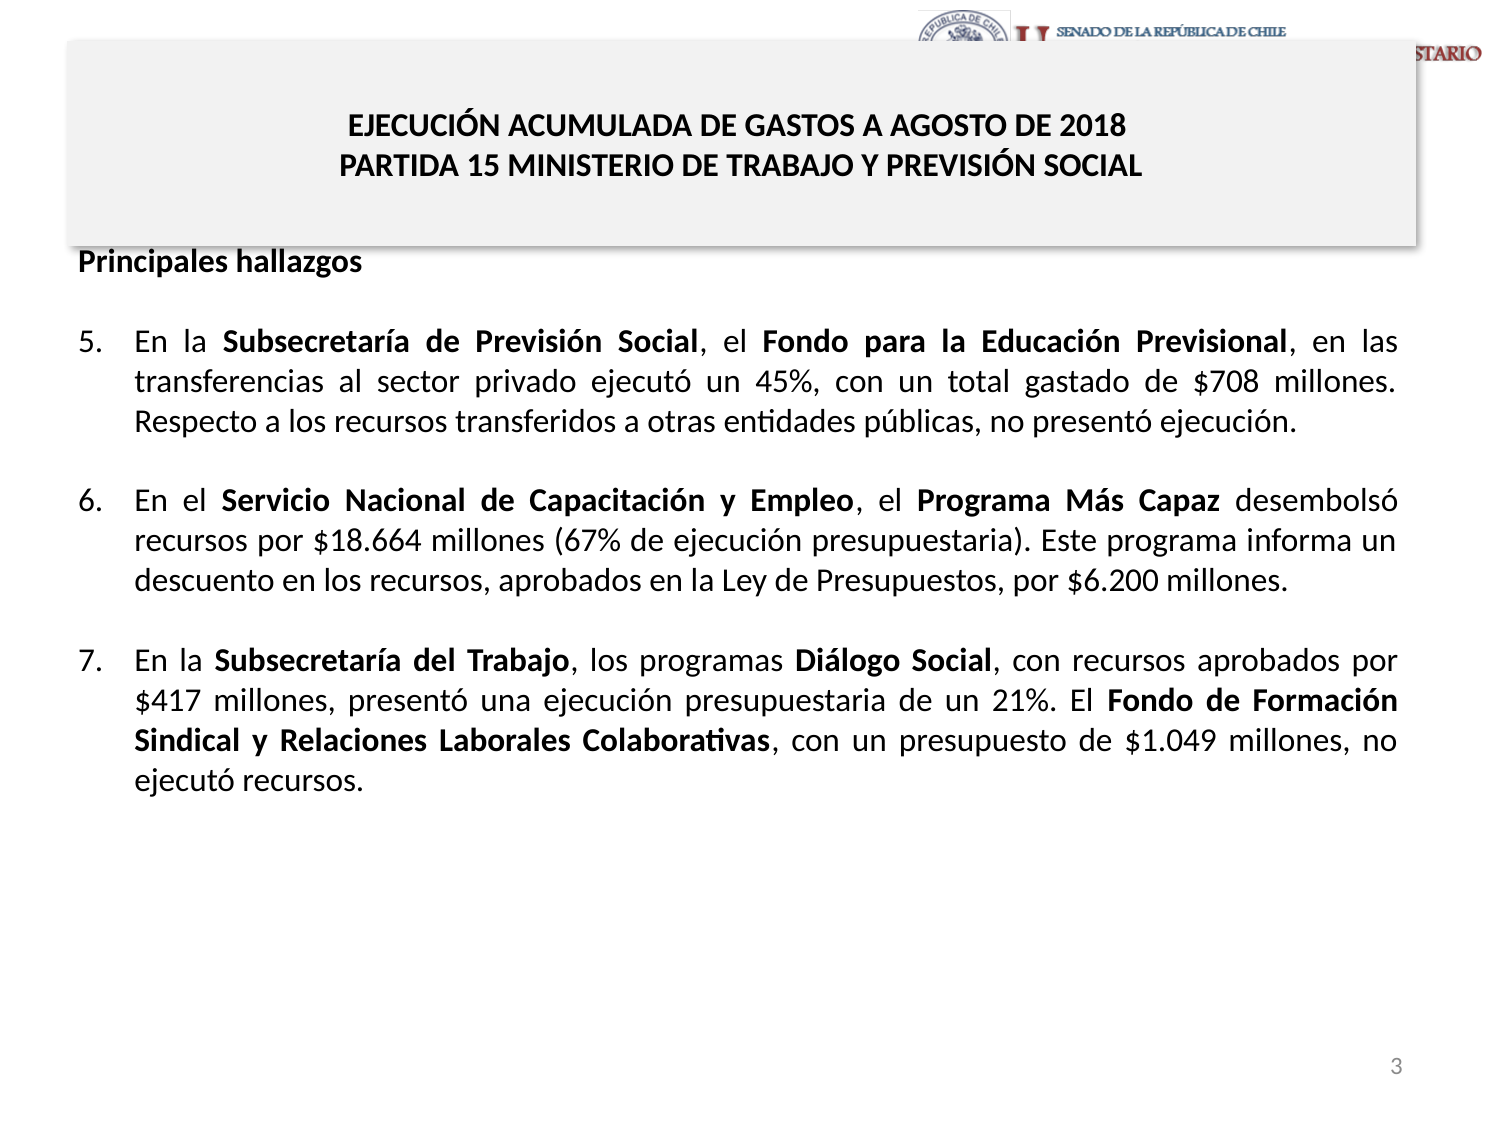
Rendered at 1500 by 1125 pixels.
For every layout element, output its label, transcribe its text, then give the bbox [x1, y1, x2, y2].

title EJECUCIÓN ACUMULADA DE GASTOS A AGOSTO DE 2018 PARTIDA 15 MINISTERIO DE TRABAJO Y PREVISIÓN SOCIAL [67, 41, 1415, 246]
text_box Principales hallazgos En la Subsecretaría de Previsión Social, el Fondo para la Educación Previsional, en las transferencias al sector privado ejecutó un 45%, con un total gastado de $708 millones. Respecto a los recursos transferidos a otras entidades públicas, no presentó ejecución. En el Servicio Nacional de Capacitación y Empleo, el Programa Más Capaz desembolsó recursos por $18.664 millones (67% de ejecución presupuestaria). Este programa informa un descuento en los recursos, aprobados en la Ley de Presupuestos, por $6.200 millones. En la Subsecretaría del Trabajo, los programas Diálogo Social, con recursos aprobados por $417 millones, presentó una ejecución presupuestaria de un 21%. El Fondo de Formación Sindical y Relaciones Laborales Colaborativas, con un presupuesto de $1.049 millones, no ejecutó recursos. [63, 231, 1414, 1024]
slide_number 3 [1067, 1035, 1418, 1095]
picture [918, 0, 1497, 113]
